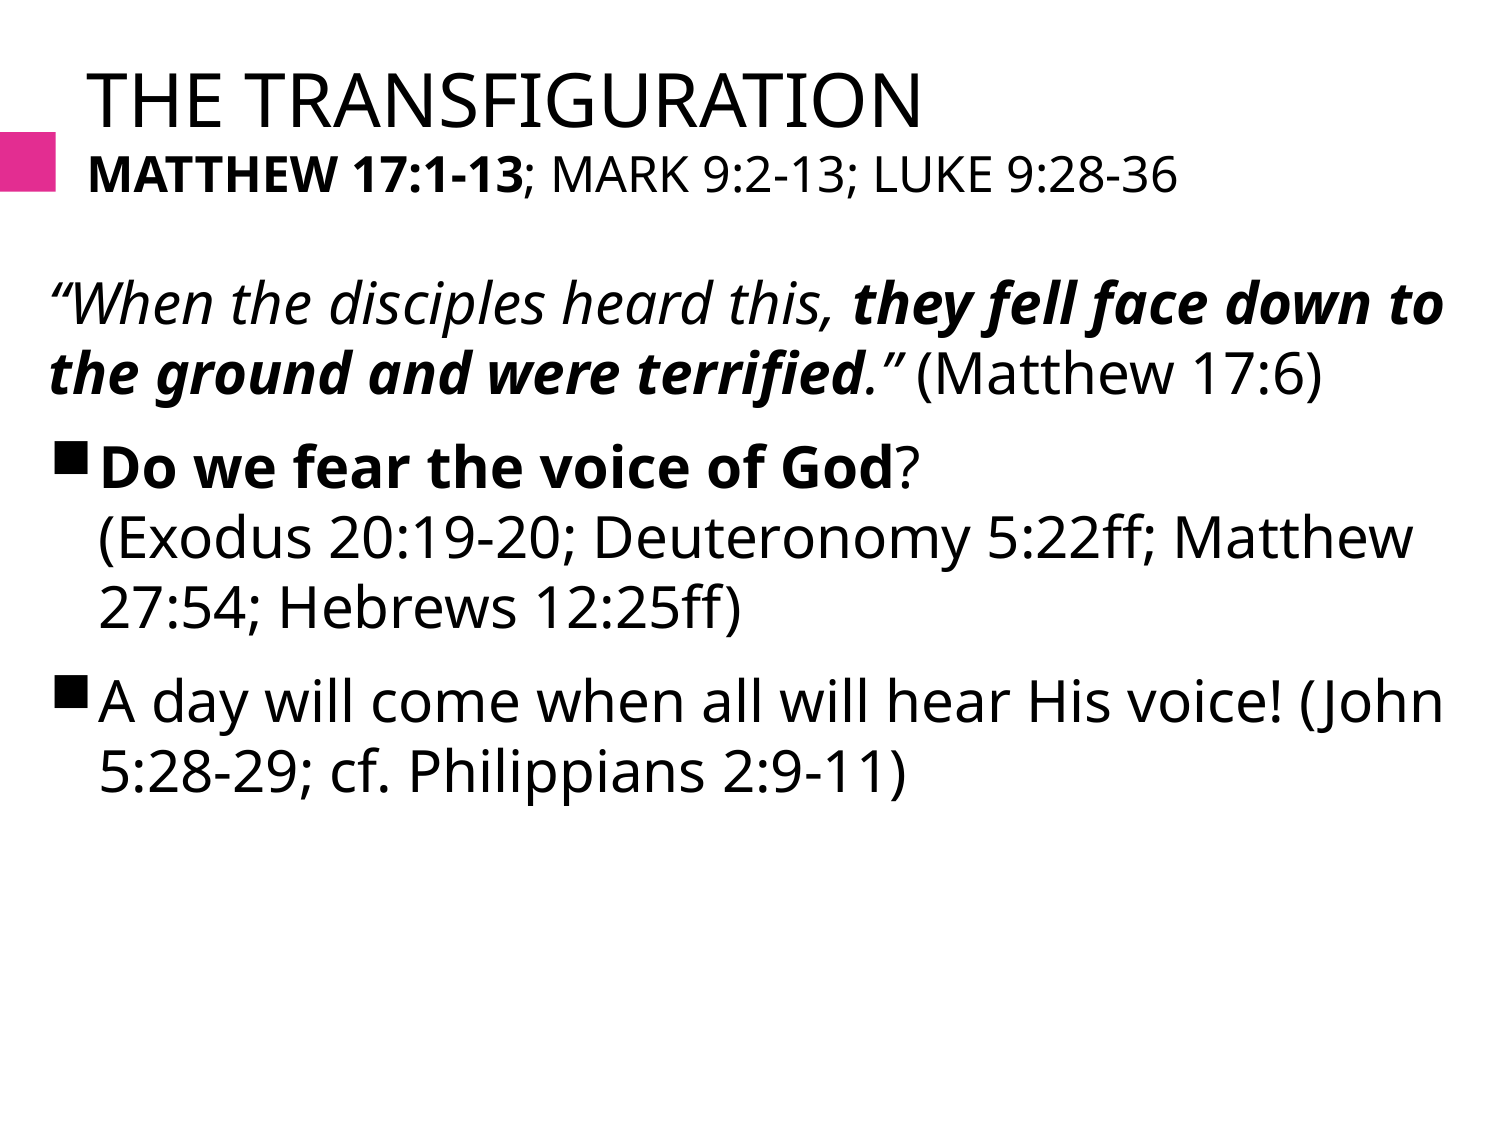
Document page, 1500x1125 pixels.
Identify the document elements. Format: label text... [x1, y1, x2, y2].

list “When the disciples heard this, they fell face down to the ground and were terrified.” (Matthew 17:6) Do we fear the voice of God? (Exodus 20:19-20; Deuteronomy 5:22ff; Matthew 27:54; Hebrews 12:25ff) A day will come when all will hear His voice! (John 5:28-29; cf. Philippians 2:9-11) [33, 258, 1475, 912]
title The transfiguration Matthew 17:1-13; Mark 9:2-13; Luke 9:28-36 [71, 45, 1429, 249]
